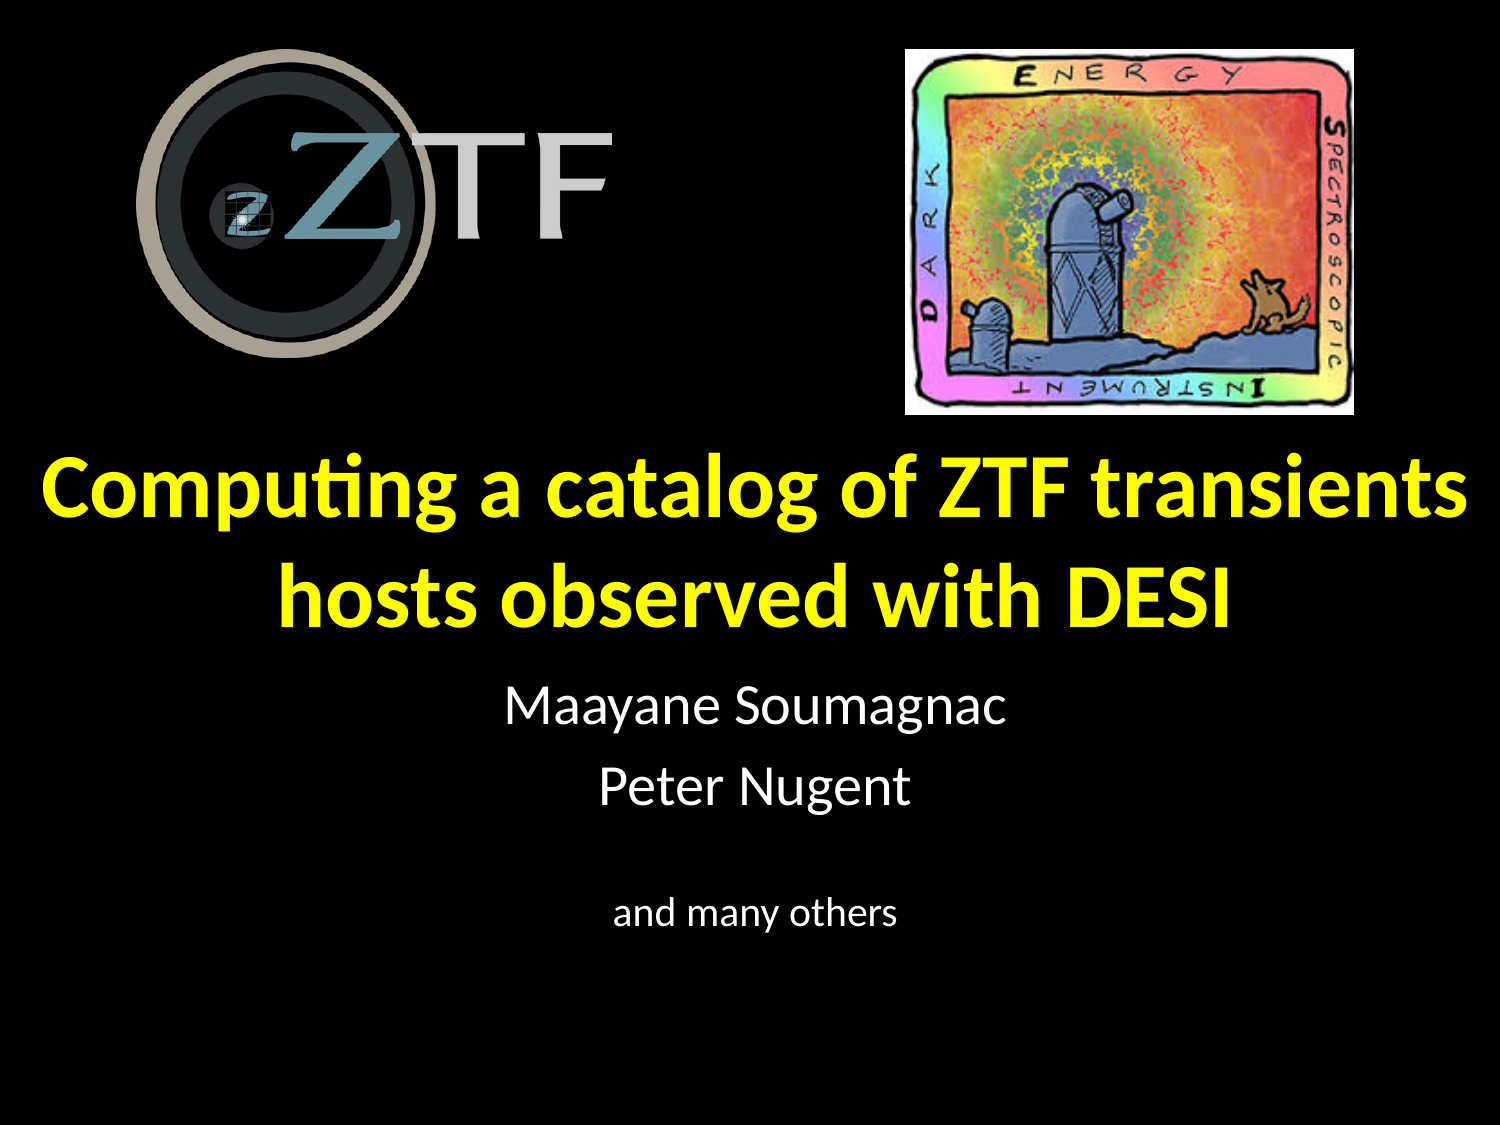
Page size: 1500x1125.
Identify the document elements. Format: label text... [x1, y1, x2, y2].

title Computing a catalog of ZTF transients hosts observed with DESI [2, 414, 1500, 656]
picture [905, 49, 1354, 416]
picture [136, 49, 612, 358]
subtitle Maayane Soumagnac Peter Nugent and many others [0, 658, 1500, 1125]
